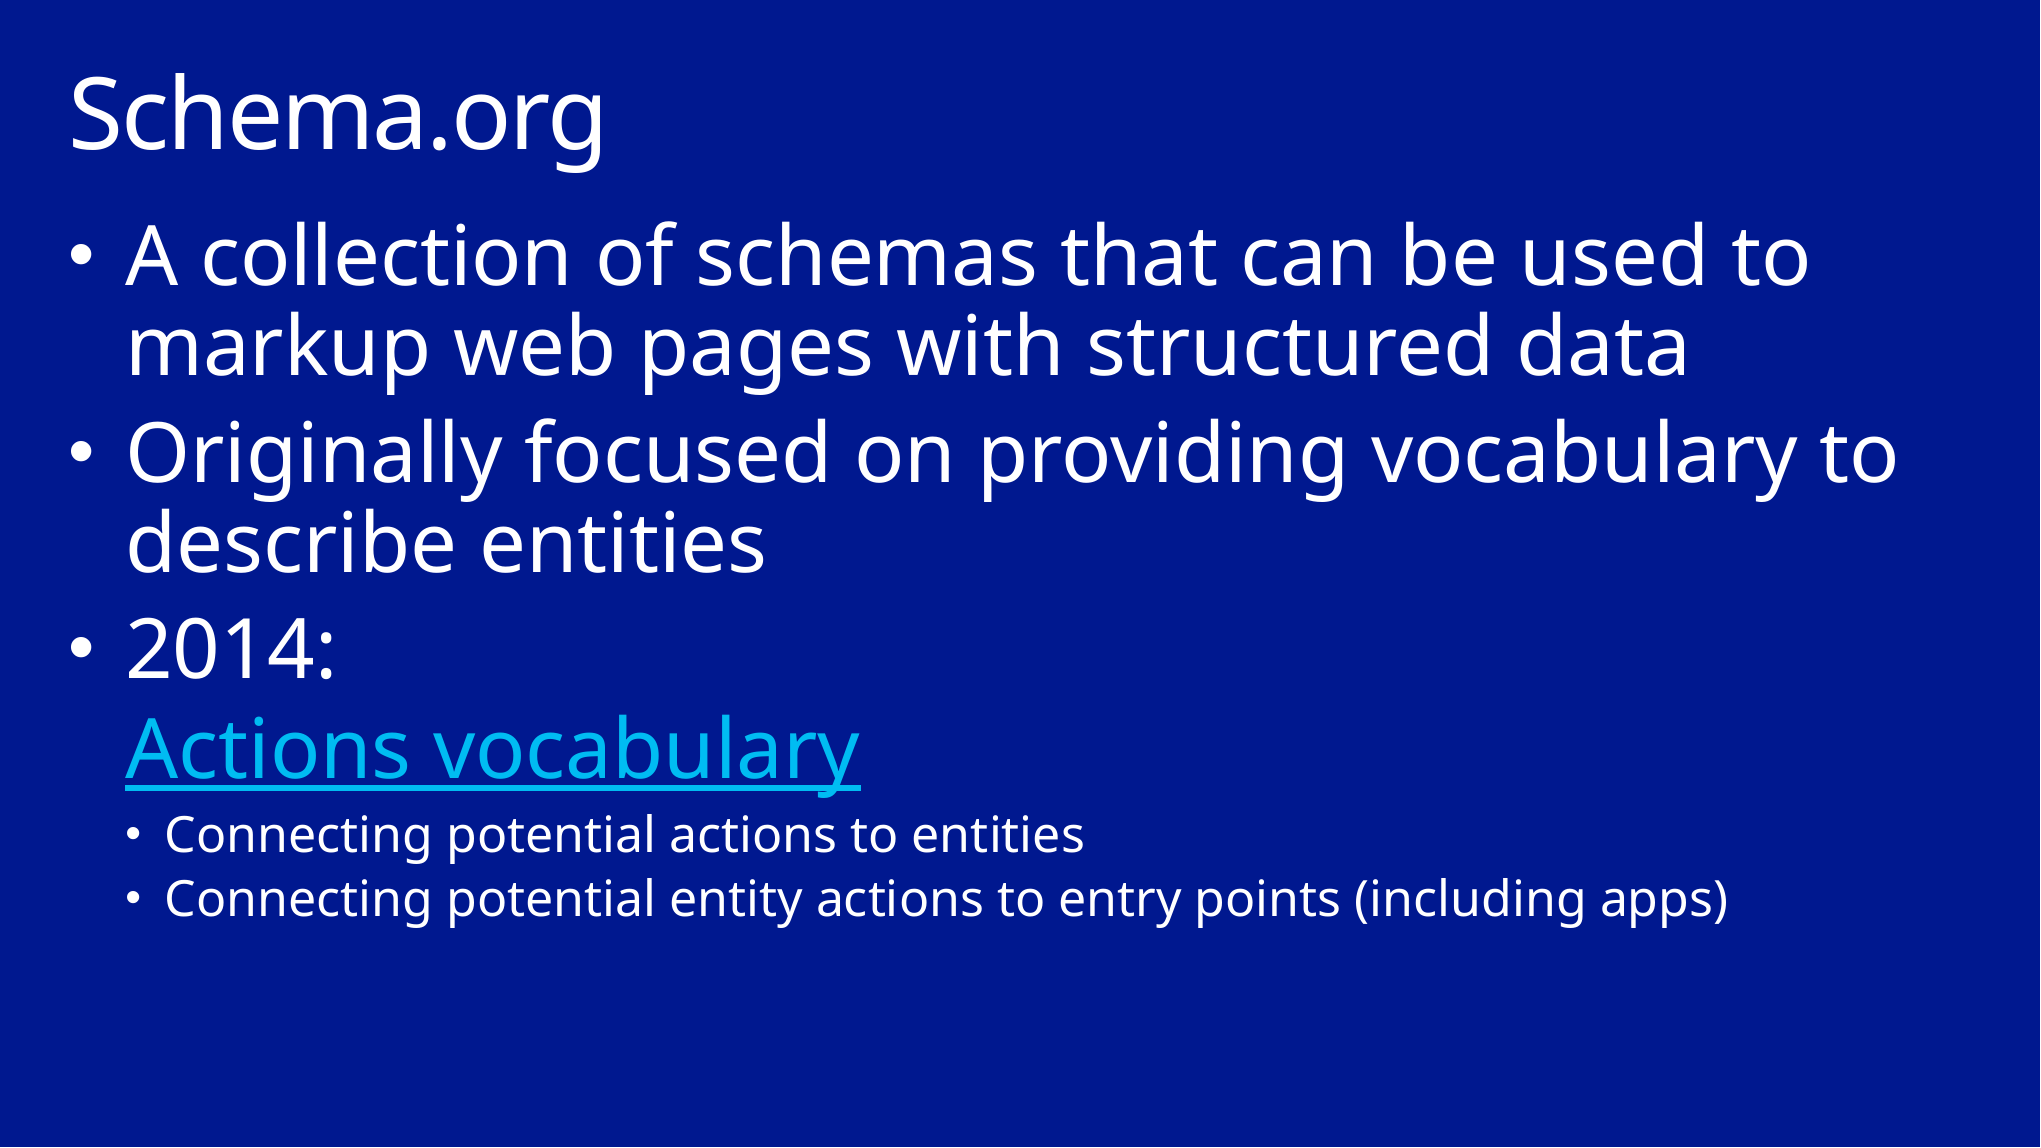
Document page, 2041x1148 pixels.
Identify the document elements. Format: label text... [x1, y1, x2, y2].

title Schema.org [45, 48, 1996, 199]
list A collection of schemas that can be used to markup web pages with structured data Originally focused on providing vocabulary to describe entities 2014: Actions vocabulary Connecting potential actions to entities Connecting potential entity actions to entry points (including apps) [45, 199, 1996, 949]
